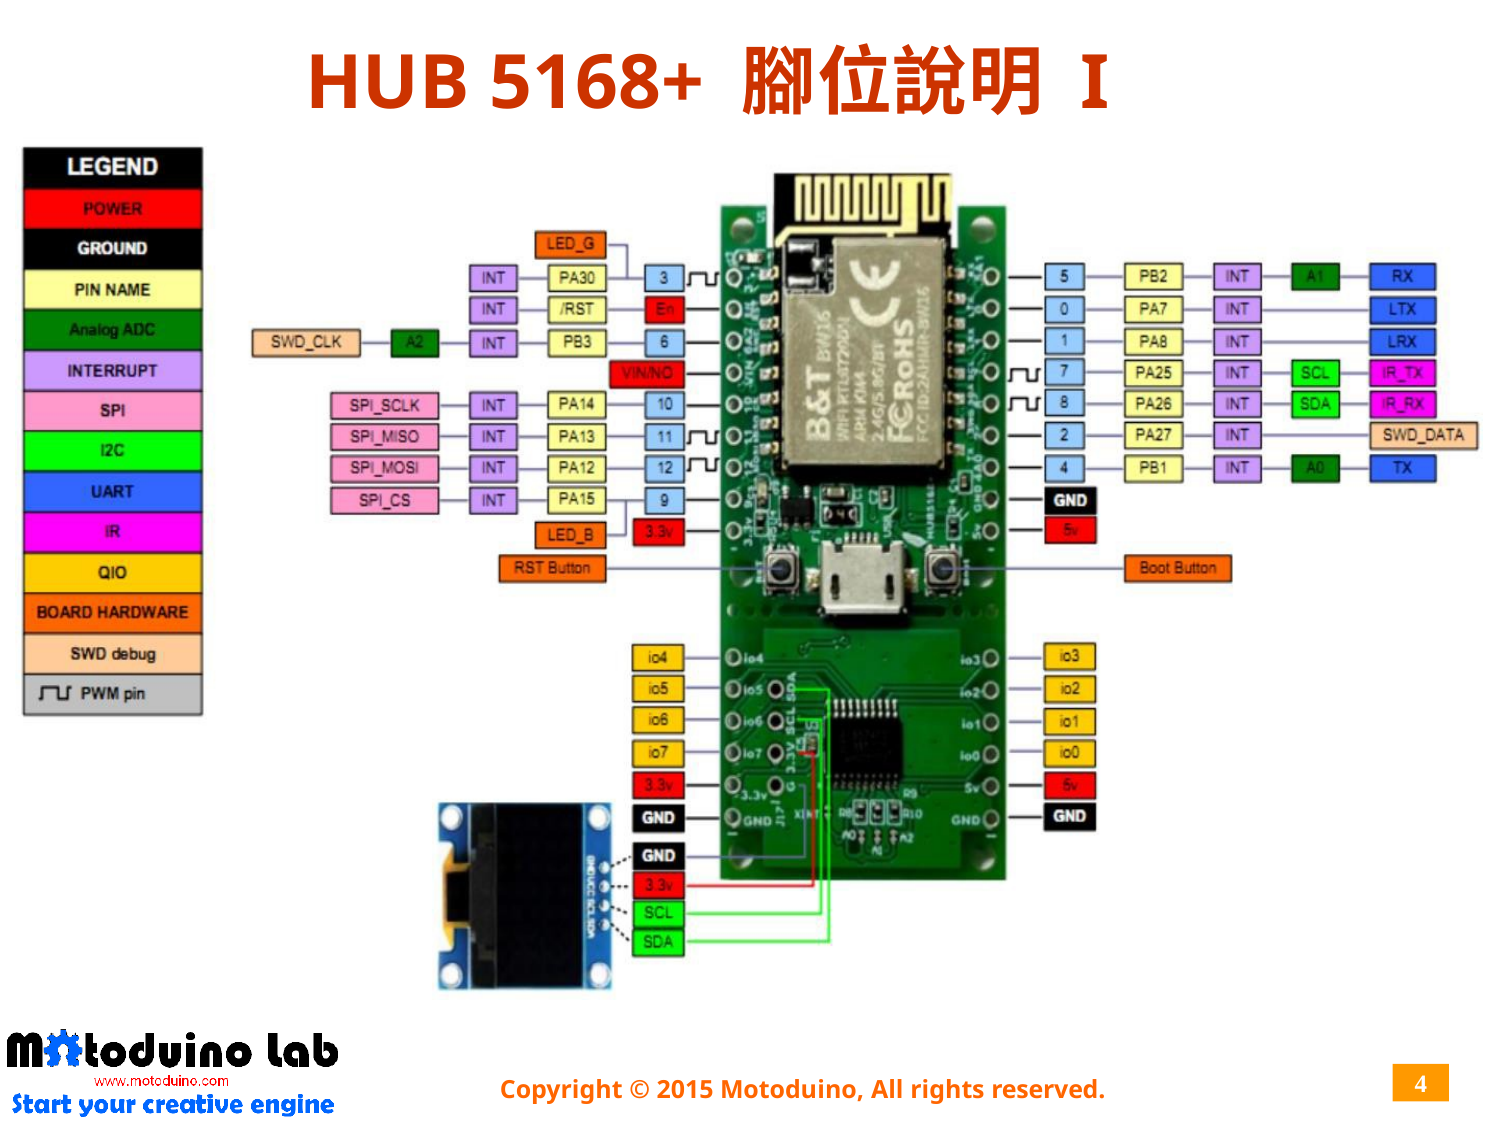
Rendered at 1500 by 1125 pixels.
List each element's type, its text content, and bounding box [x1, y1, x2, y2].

footer Copyright © 2015 Motoduino, All rights reserved. [497, 1071, 1218, 1125]
picture [15, 137, 1483, 1000]
picture [7, 1029, 338, 1117]
title HUB 5168+ 腳位說明 I [12, 9, 1474, 138]
slide_number 4 [1402, 1067, 1442, 1125]
